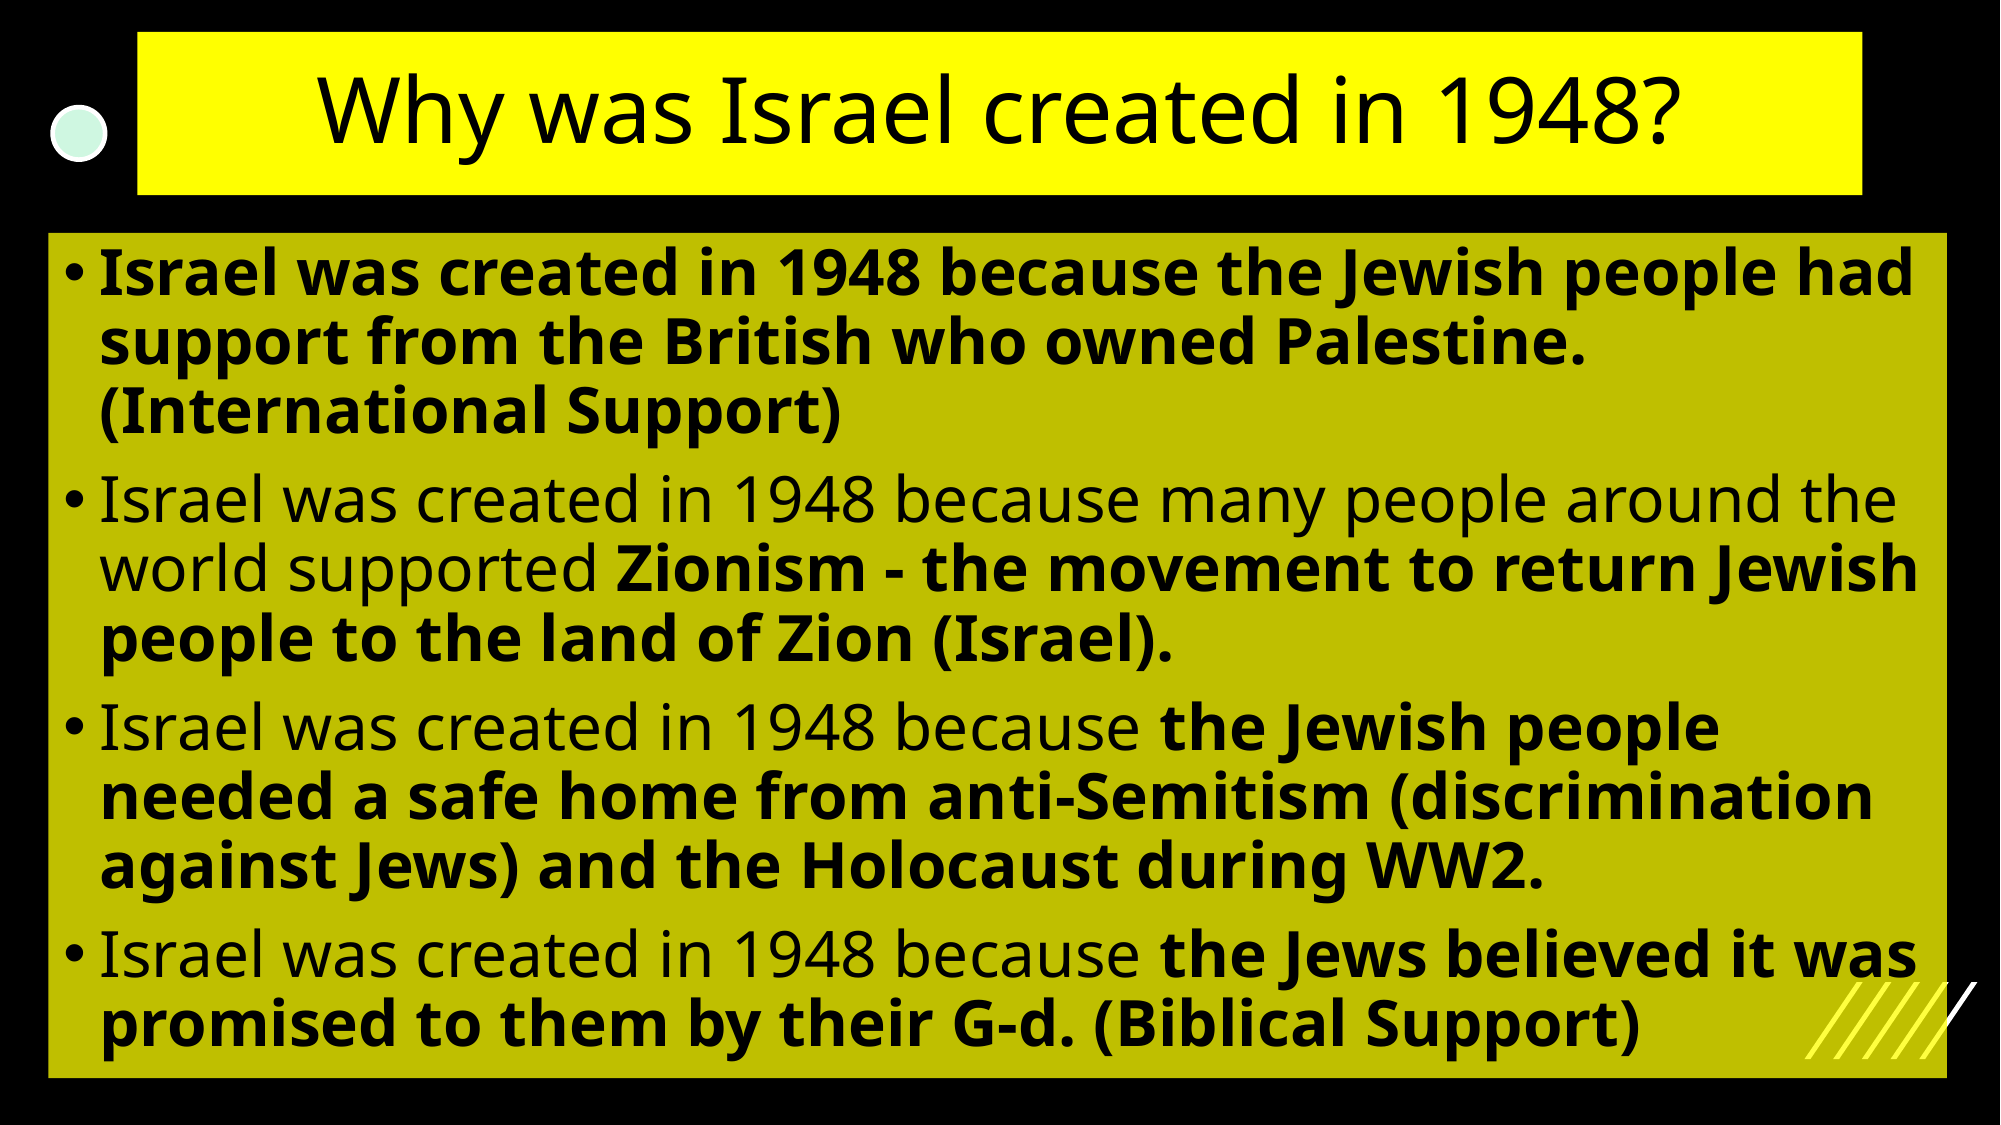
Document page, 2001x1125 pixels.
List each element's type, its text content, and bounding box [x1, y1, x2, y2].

list Israel was created in 1948 because the Jewish people had support from the British who owned Palestine. (International Support) Israel was created in 1948 because many people around the world supported Zionism - the movement to return Jewish people to the land of Zion (Israel). Israel was created in 1948 because the Jewish people needed a safe home from anti-Semitism (discrimination against Jews) and the Holocaust during WW2. Israel was created in 1948 because the Jews believed it was promised to them by their G-d. (Biblical Support) [48, 232, 1947, 1079]
title Why was Israel created in 1948? [137, 31, 1863, 196]
